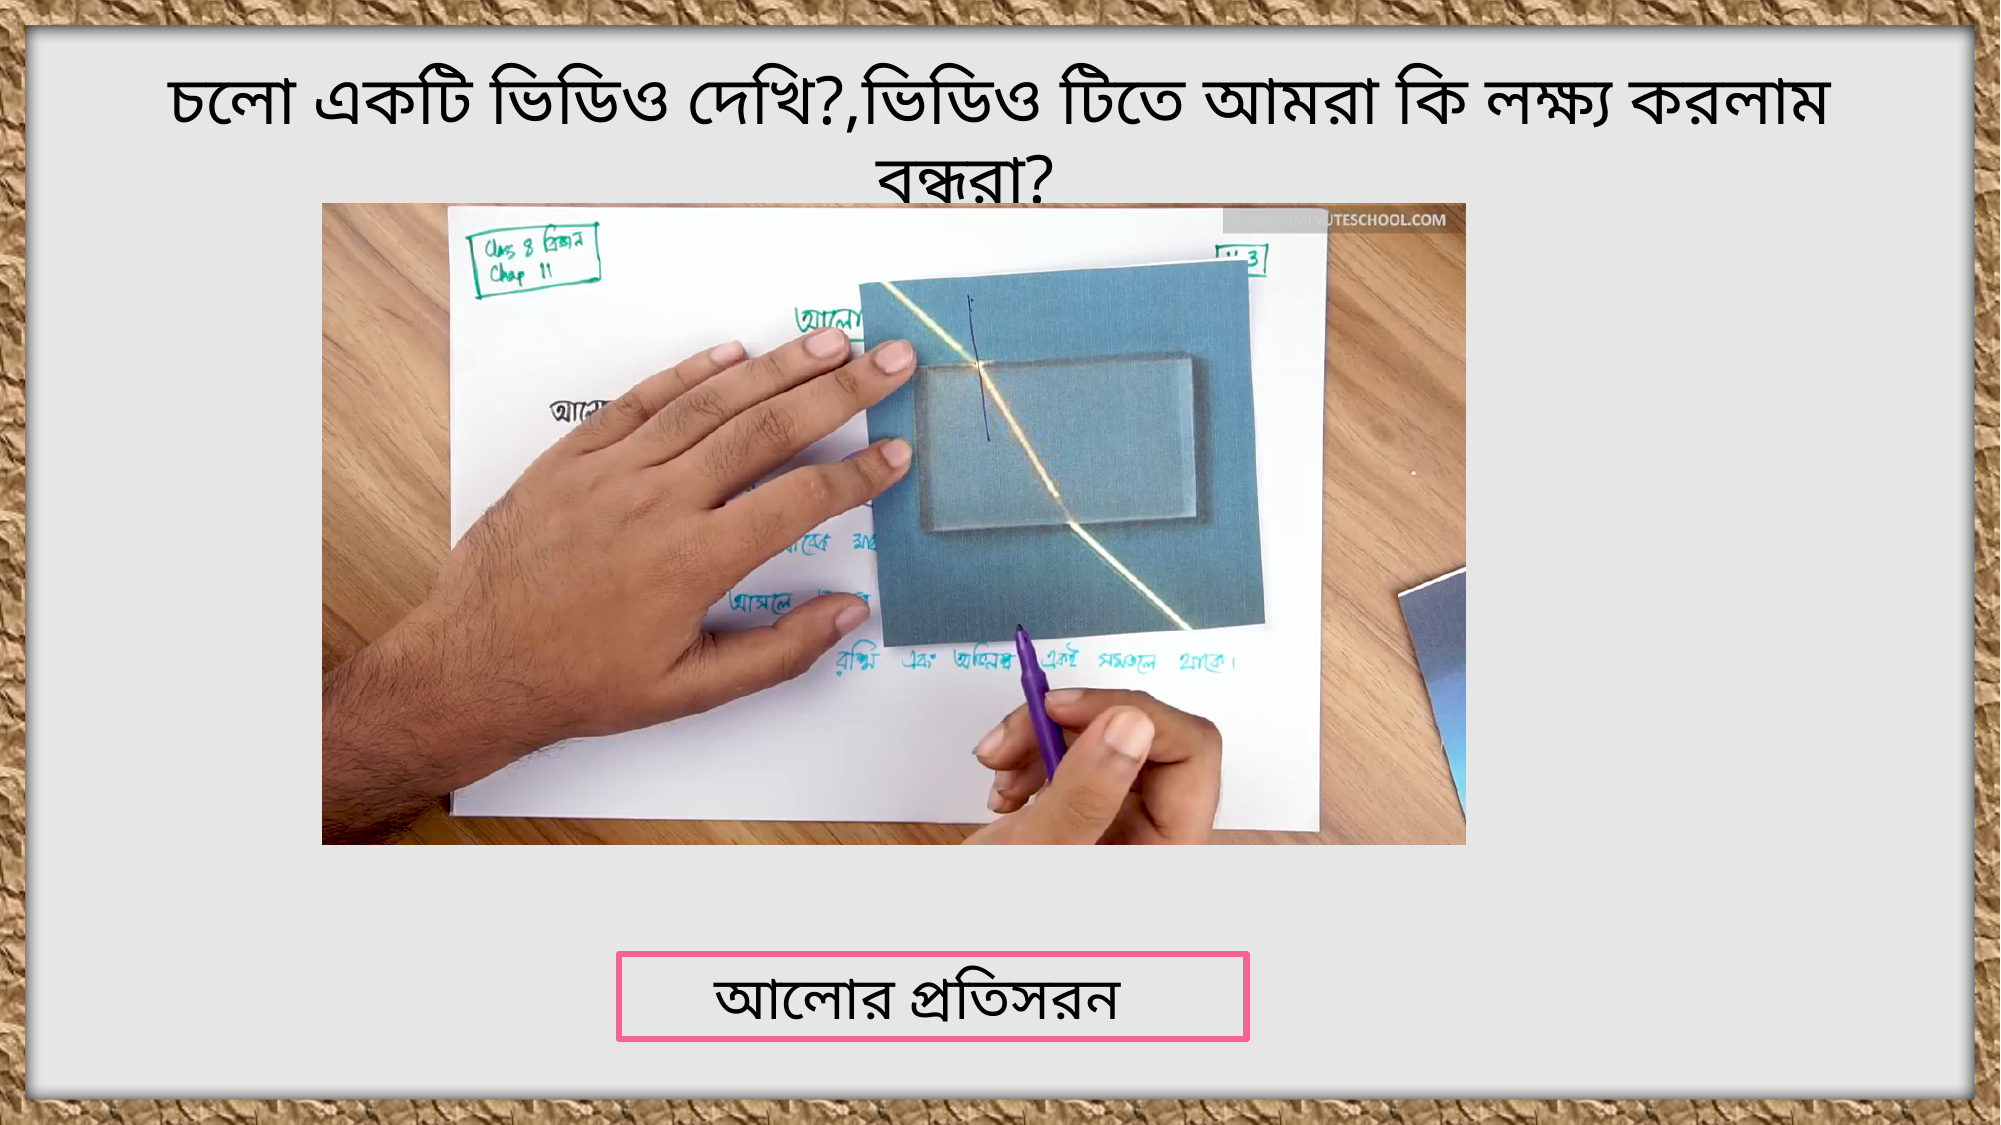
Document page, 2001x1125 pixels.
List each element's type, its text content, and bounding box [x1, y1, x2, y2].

text_box আলোর প্রতিসরন [618, 954, 1247, 1039]
text_box চলো একটি ভিডিও দেখি?,ভিডিও টিতে আমরা কি লক্ষ্য করলাম বন্ধুরা? [110, 50, 1890, 225]
text_box [0, 0, 2000, 1125]
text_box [321, 202, 1466, 846]
